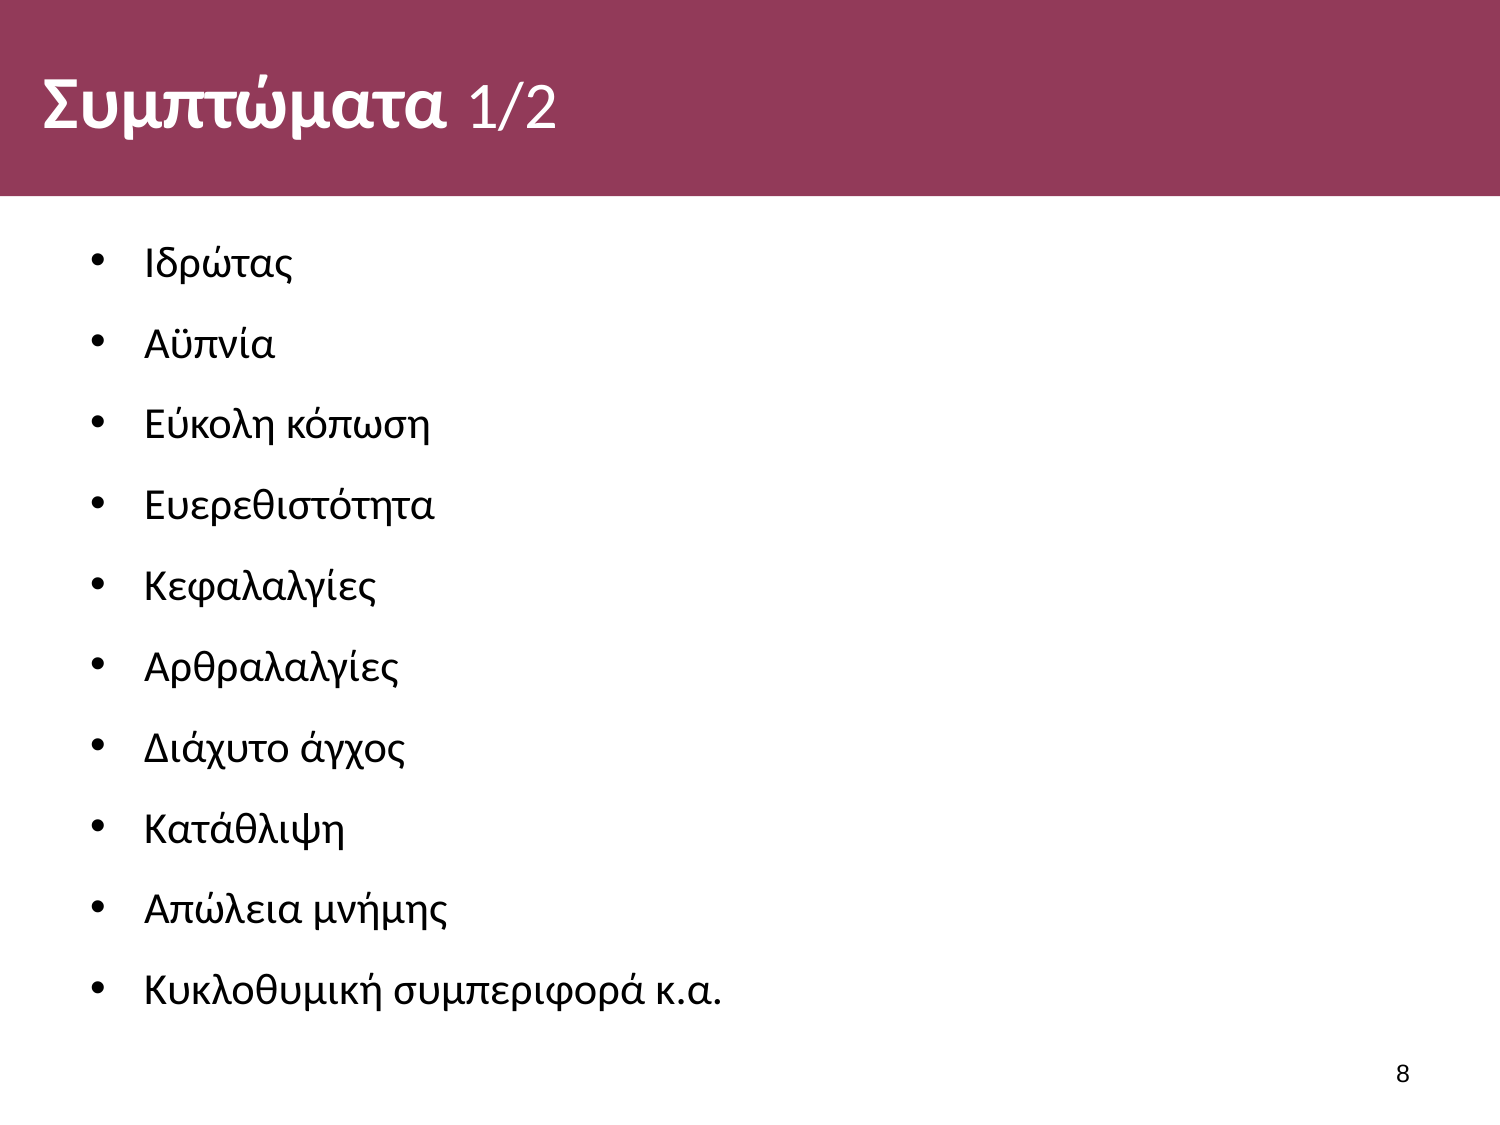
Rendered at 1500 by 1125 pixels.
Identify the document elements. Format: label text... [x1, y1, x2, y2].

slide_number 7 [1074, 1042, 1425, 1103]
list Ιδρώτας Αϋπνία Εύκολη κόπωση Ευερεθιστότητα Κεφαλαλγίες Αρθραλαλγίες Διάχυτο άγχος Κατάθλιψη Απώλεια μνήμης Κυκλοθυμική συμπεριφορά κ.α. [75, 219, 1425, 1024]
title Συμπτώματα 1/2 [0, 0, 1500, 197]
